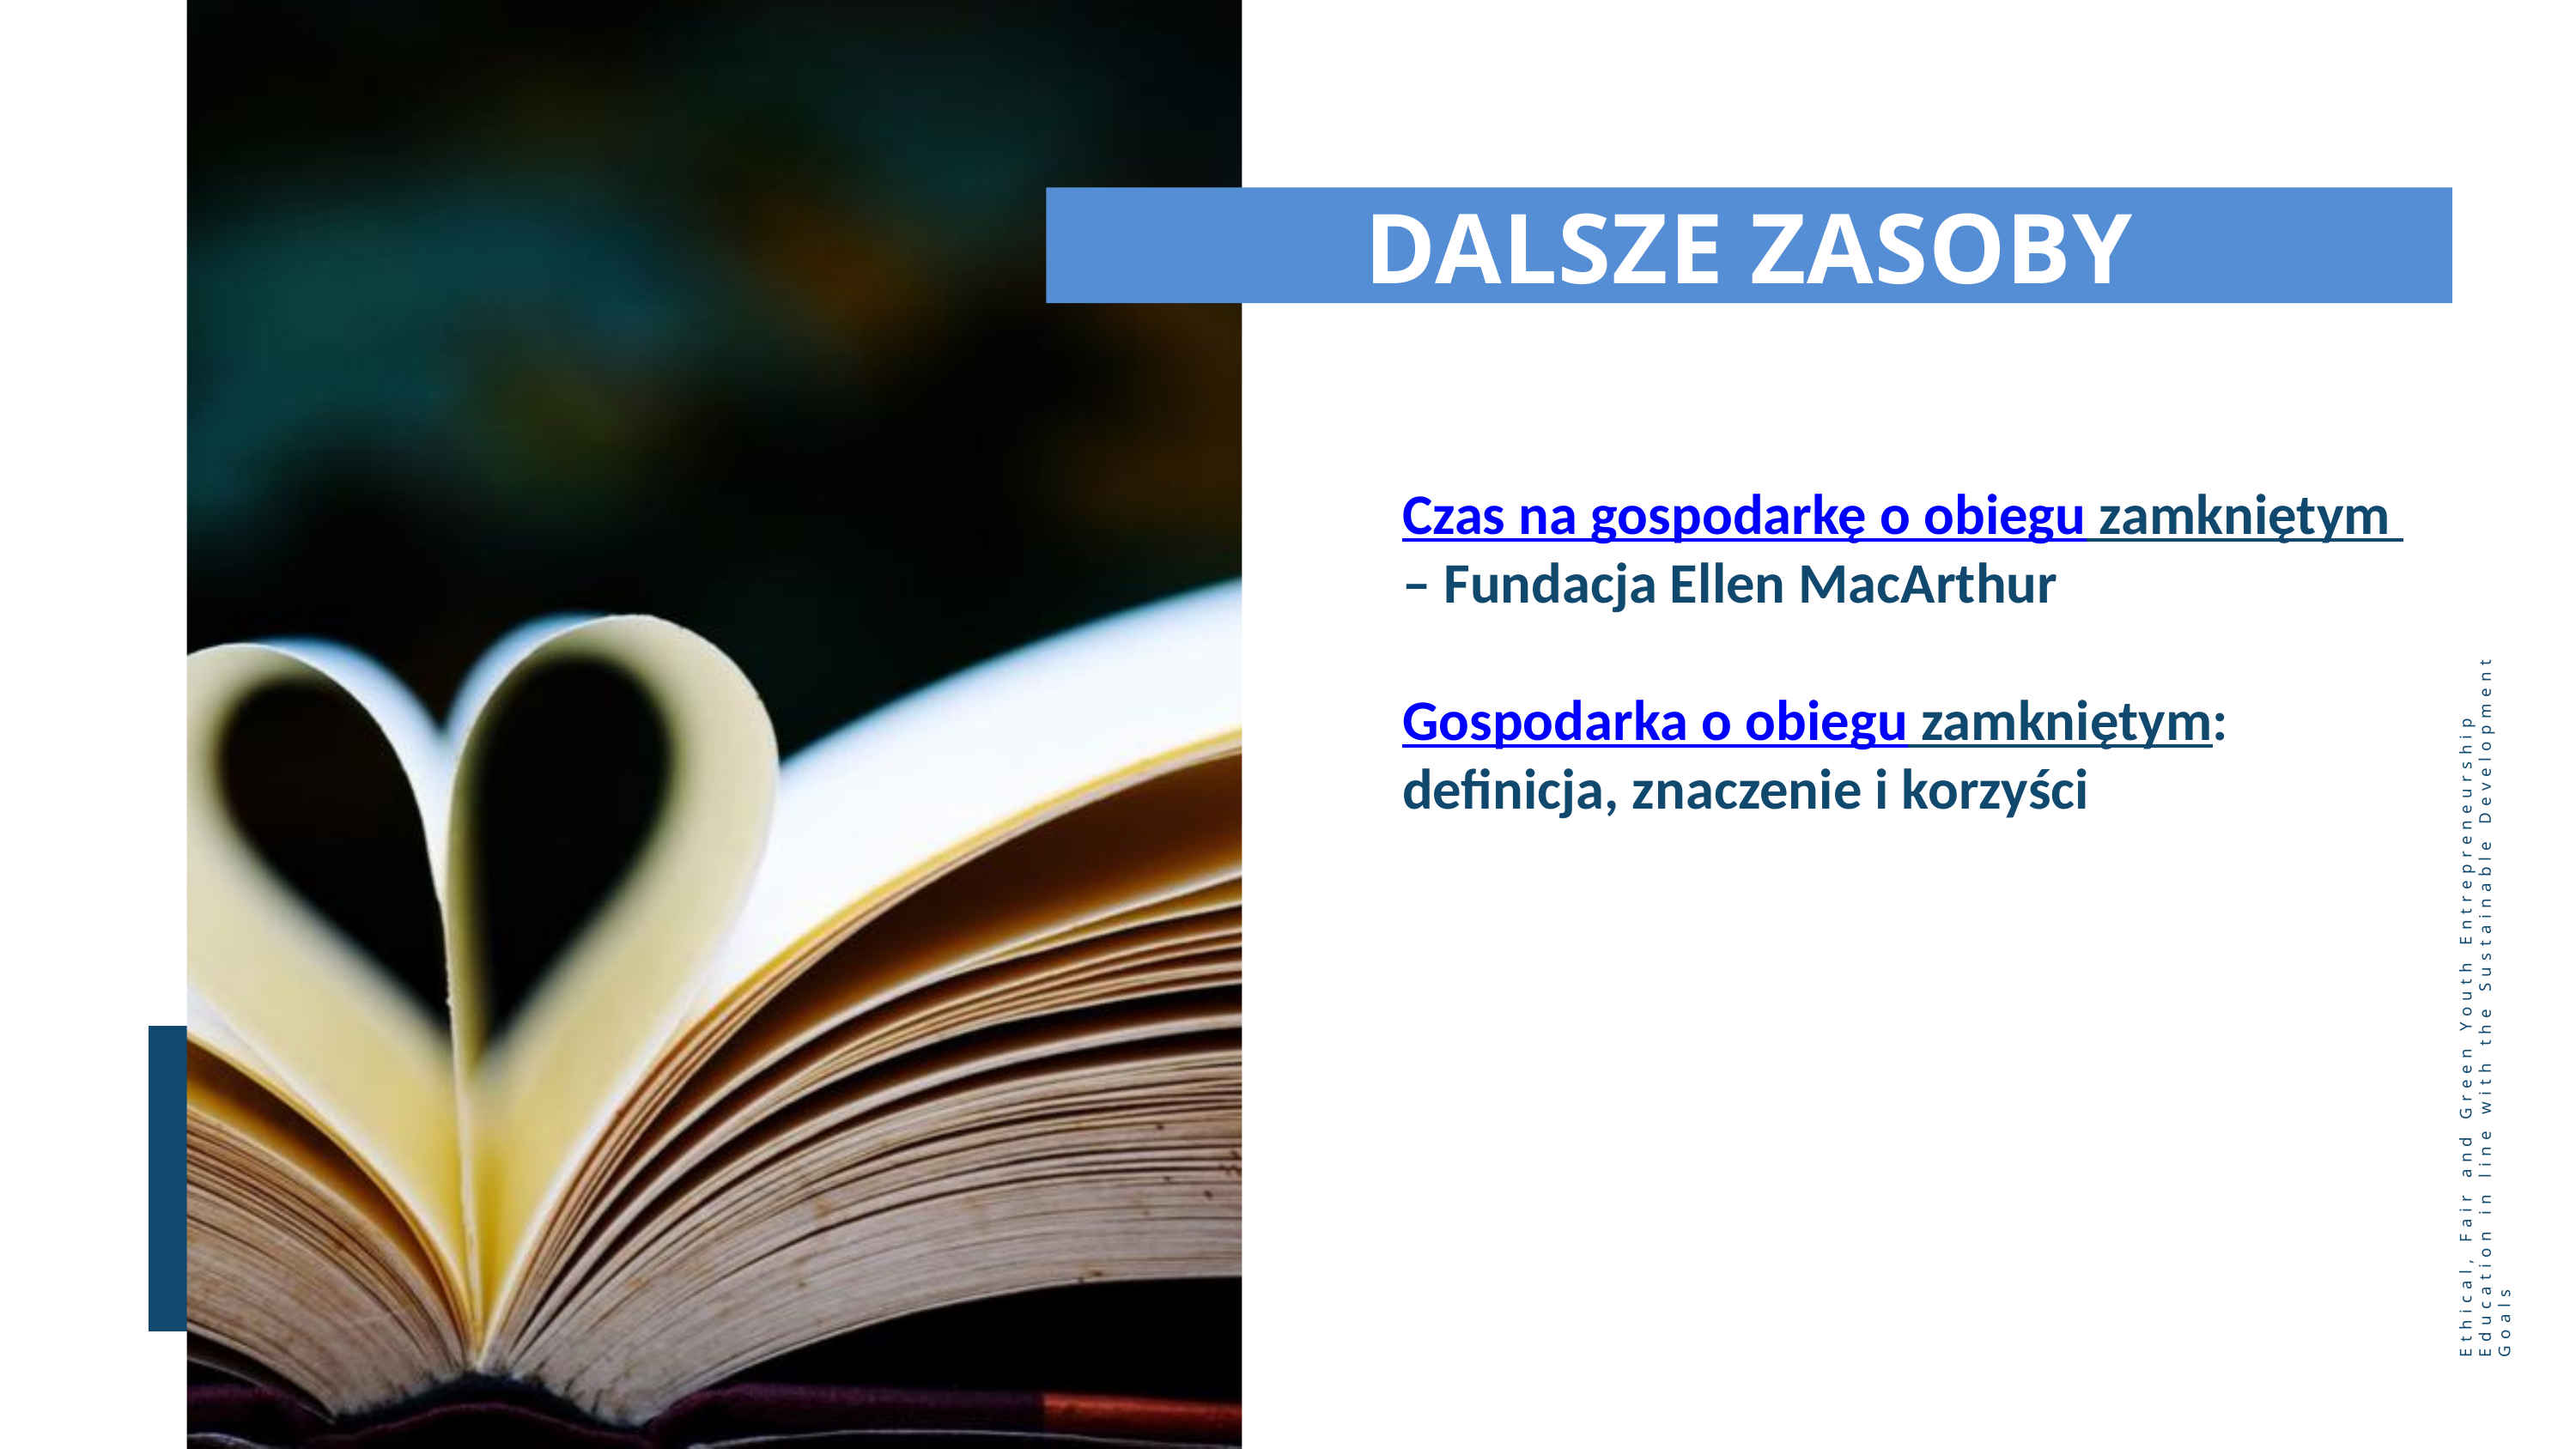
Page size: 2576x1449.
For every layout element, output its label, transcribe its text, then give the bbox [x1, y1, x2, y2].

text_box DALSZE ZASOBY [1046, 187, 2452, 304]
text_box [149, 1026, 225, 1331]
text_box Czas na gospodarkę o obiegu zamkniętym – Fundacja Ellen MacArthur Gospodarka o obiegu zamkniętym: definicja, znaczenie i korzyści [1402, 477, 2421, 821]
text_box [186, 0, 1242, 1449]
text_box Ethical, Fair and Green Youth Entrepreneurship Education in line with the Sustainable Development Goals [2455, 585, 2514, 1358]
